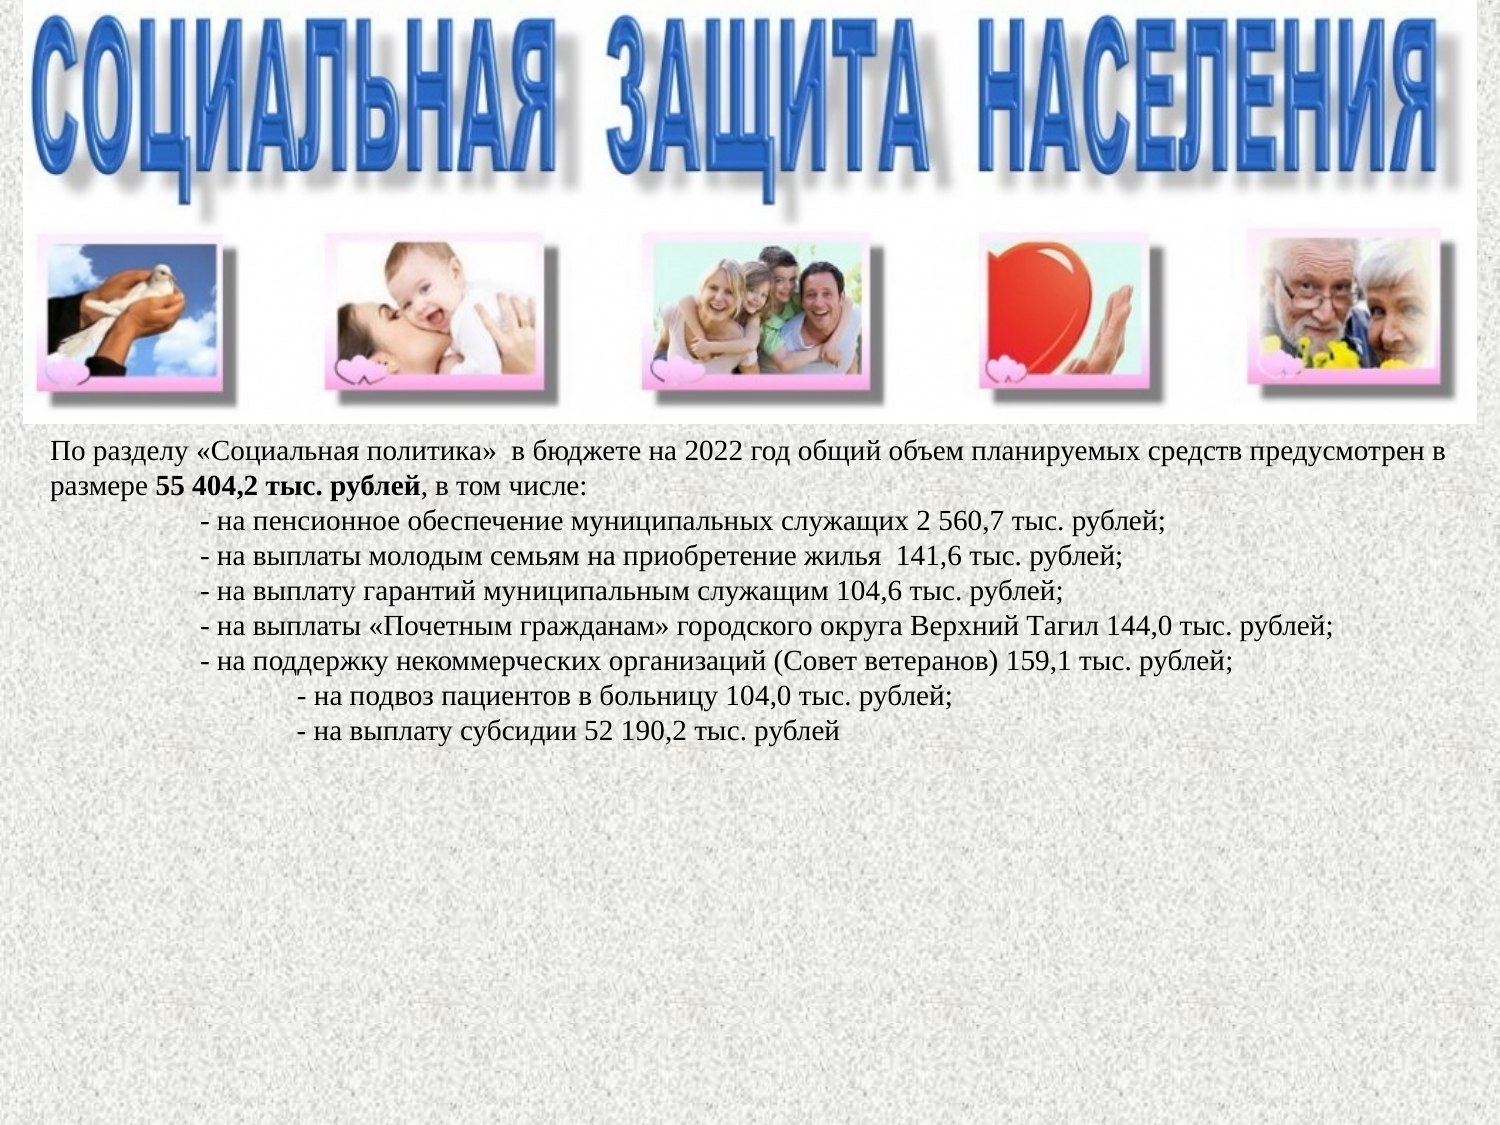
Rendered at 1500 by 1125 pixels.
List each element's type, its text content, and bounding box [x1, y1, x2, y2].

text_box По разделу «Социальная политика» в бюджете на 2022 год общий объем планируемых средств предусмотрен в размере 55 404,2 тыс. рублей, в том числе: - на пенсионное обеспечение муниципальных служащих 2 560,7 тыс. рублей; - на выплаты молодым семьям на приобретение жилья 141,6 тыс. рублей; - на выплату гарантий муниципальным служащим 104,6 тыс. рублей; - на выплаты «Почетным гражданам» городского округа Верхний Тагил 144,0 тыс. рублей; - на поддержку некоммерческих организаций (Совет ветеранов) 159,1 тыс. рублей; - на подвоз пациентов в больницу 104,0 тыс. рублей; - на выплату субсидии 52 190,2 тыс. рублей [35, 431, 1477, 834]
picture [0, 0, 1500, 1125]
